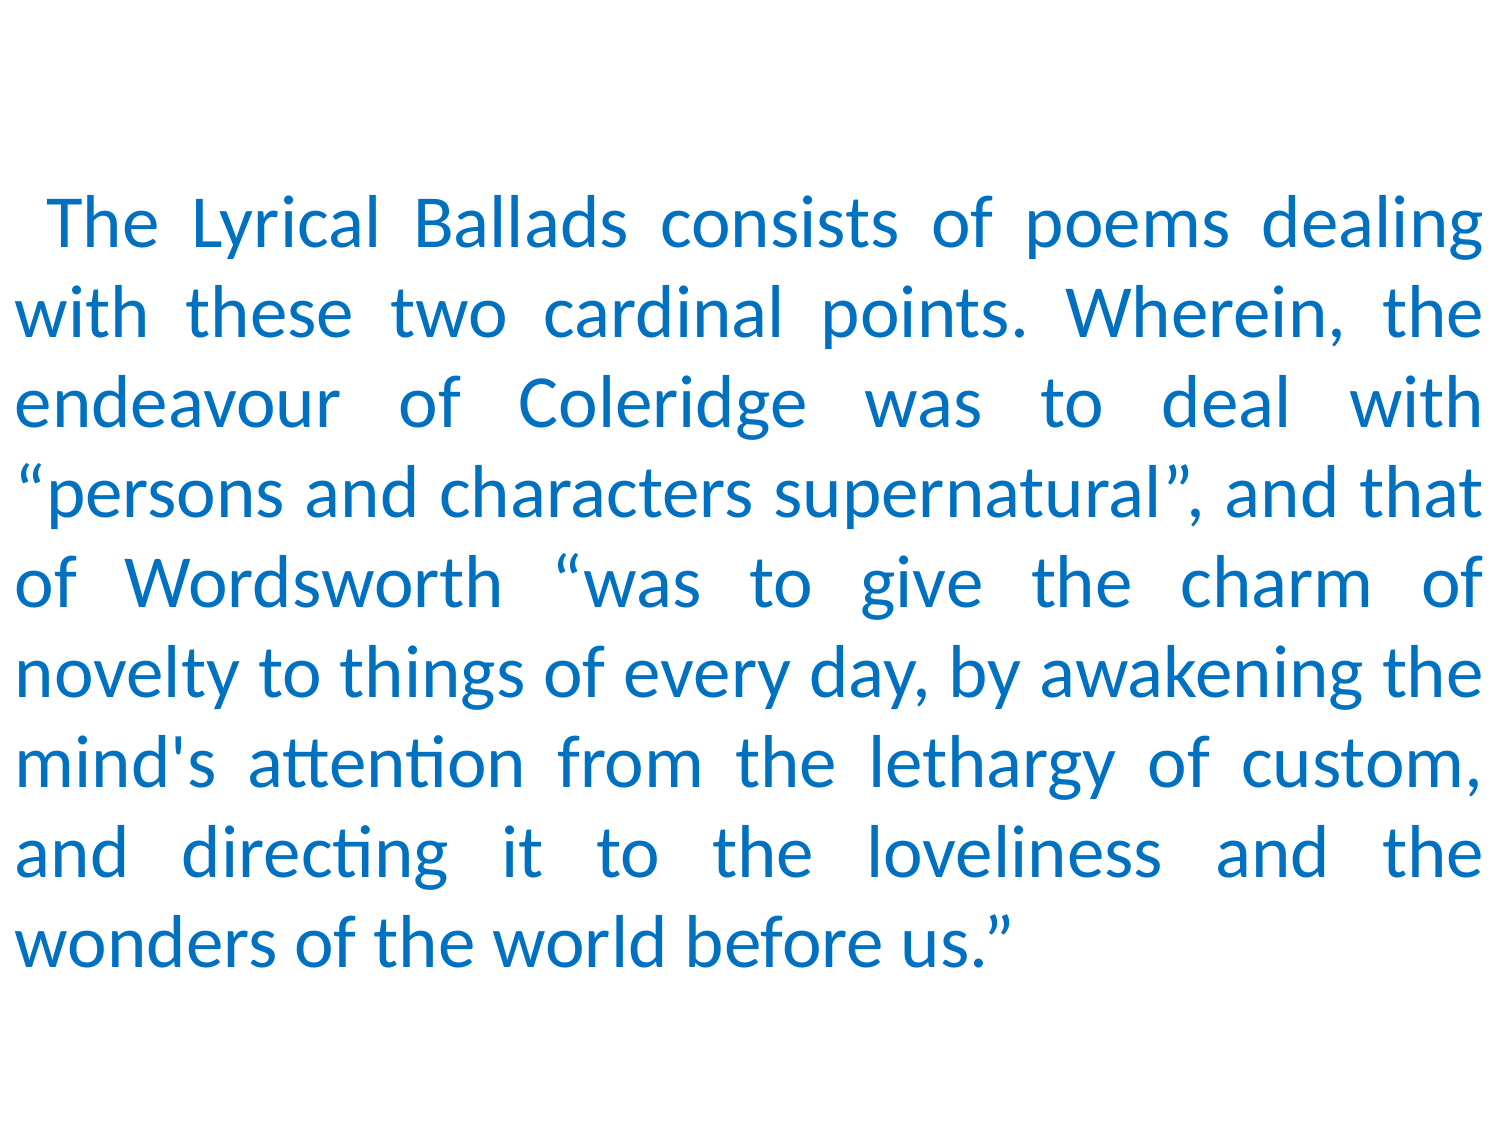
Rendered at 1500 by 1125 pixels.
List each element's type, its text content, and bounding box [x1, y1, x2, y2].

text_box The Lyrical Ballads consists of poems dealing with these two cardinal points. Wherein, the endeavour of Coleridge was to deal with “persons and characters supernatural”, and that of Wordsworth “was to give the charm of novelty to things of every day, by awakening the mind's attention from the lethargy of custom, and directing it to the loveliness and the wonders of the world before us.” [0, 74, 1500, 990]
